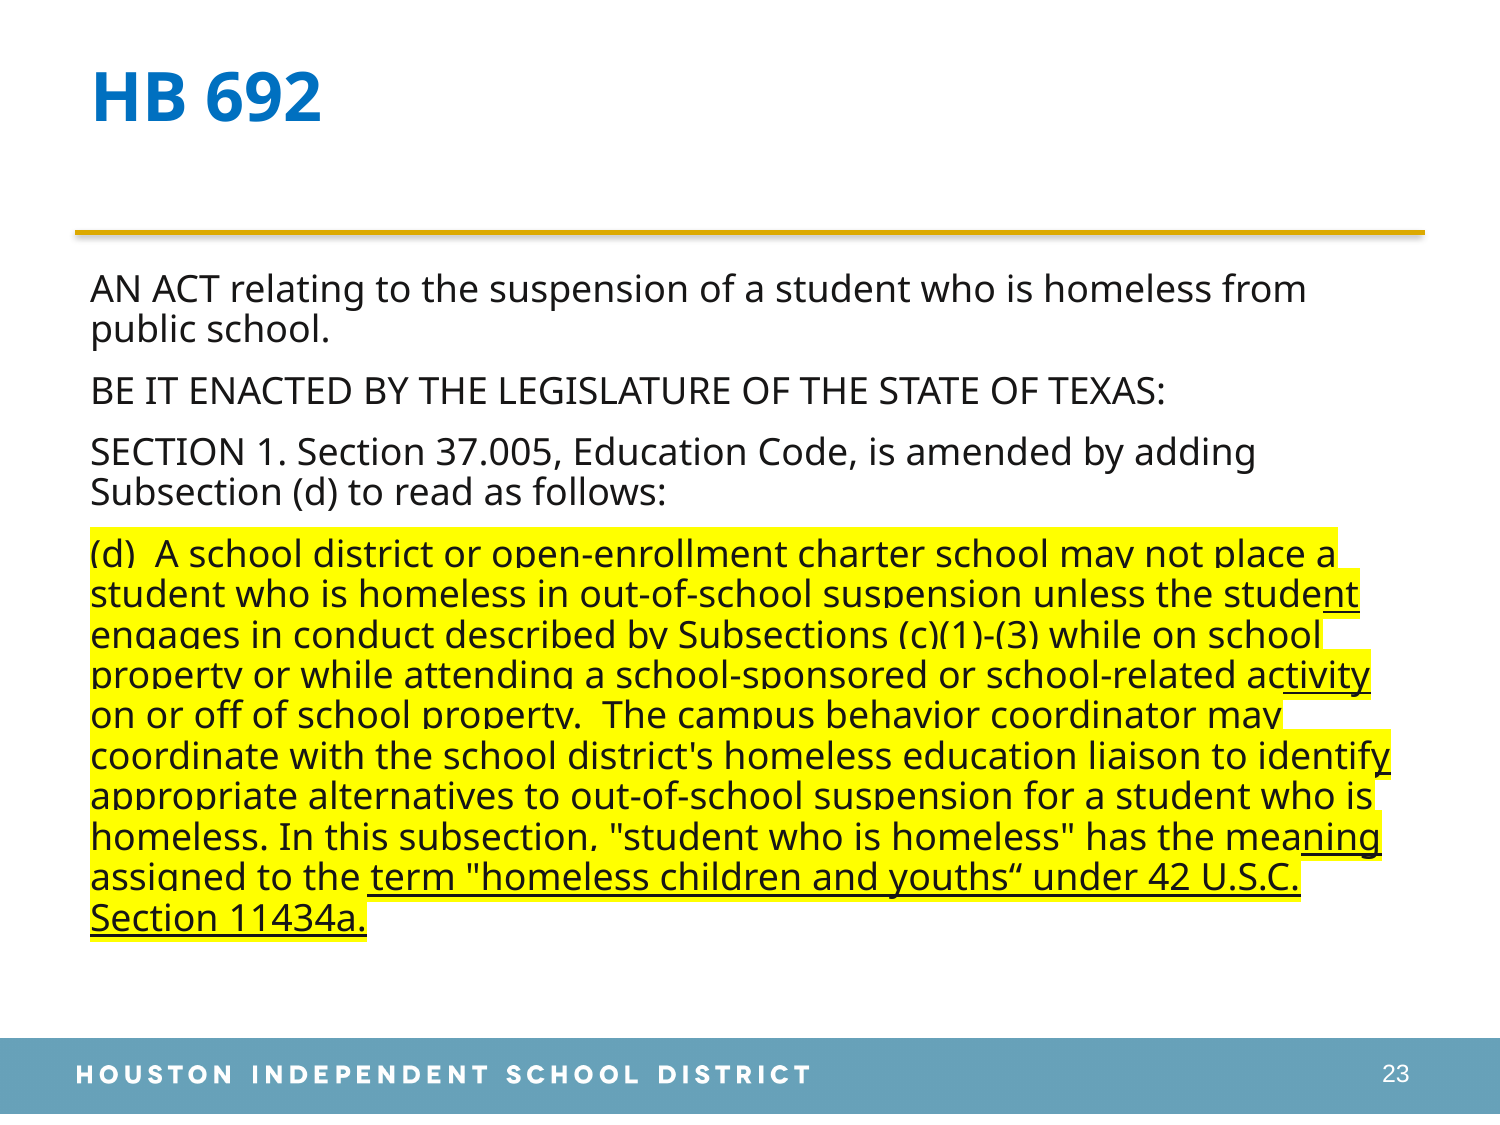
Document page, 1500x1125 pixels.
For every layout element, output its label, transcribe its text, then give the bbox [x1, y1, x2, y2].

picture [0, 1038, 1500, 1114]
slide_number 23 [1074, 1042, 1425, 1103]
list AN ACT relating to the suspension of a student who is homeless from public school. BE IT ENACTED BY THE LEGISLATURE OF THE STATE OF TEXAS: SECTION 1. Section 37.005, Education Code, is amended by adding Subsection (d) to read as follows: (d) A school district or open-enrollment charter school may not place a student who is homeless in out-of-school suspension unless the student engages in conduct described by Subsections (c)(1)-(3) while on school property or while attending a school-sponsored or school-related activity on or off of school property. The campus behavior coordinator may coordinate with the school district's homeless education liaison to identify appropriate alternatives to out-of-school suspension for a student who is homeless. In this subsection, "student who is homeless" has the meaning assigned to the term "homeless children and youths“ under 42 U.S.C. Section 11434a. [75, 262, 1425, 1005]
title HB 692 [75, 45, 1425, 233]
